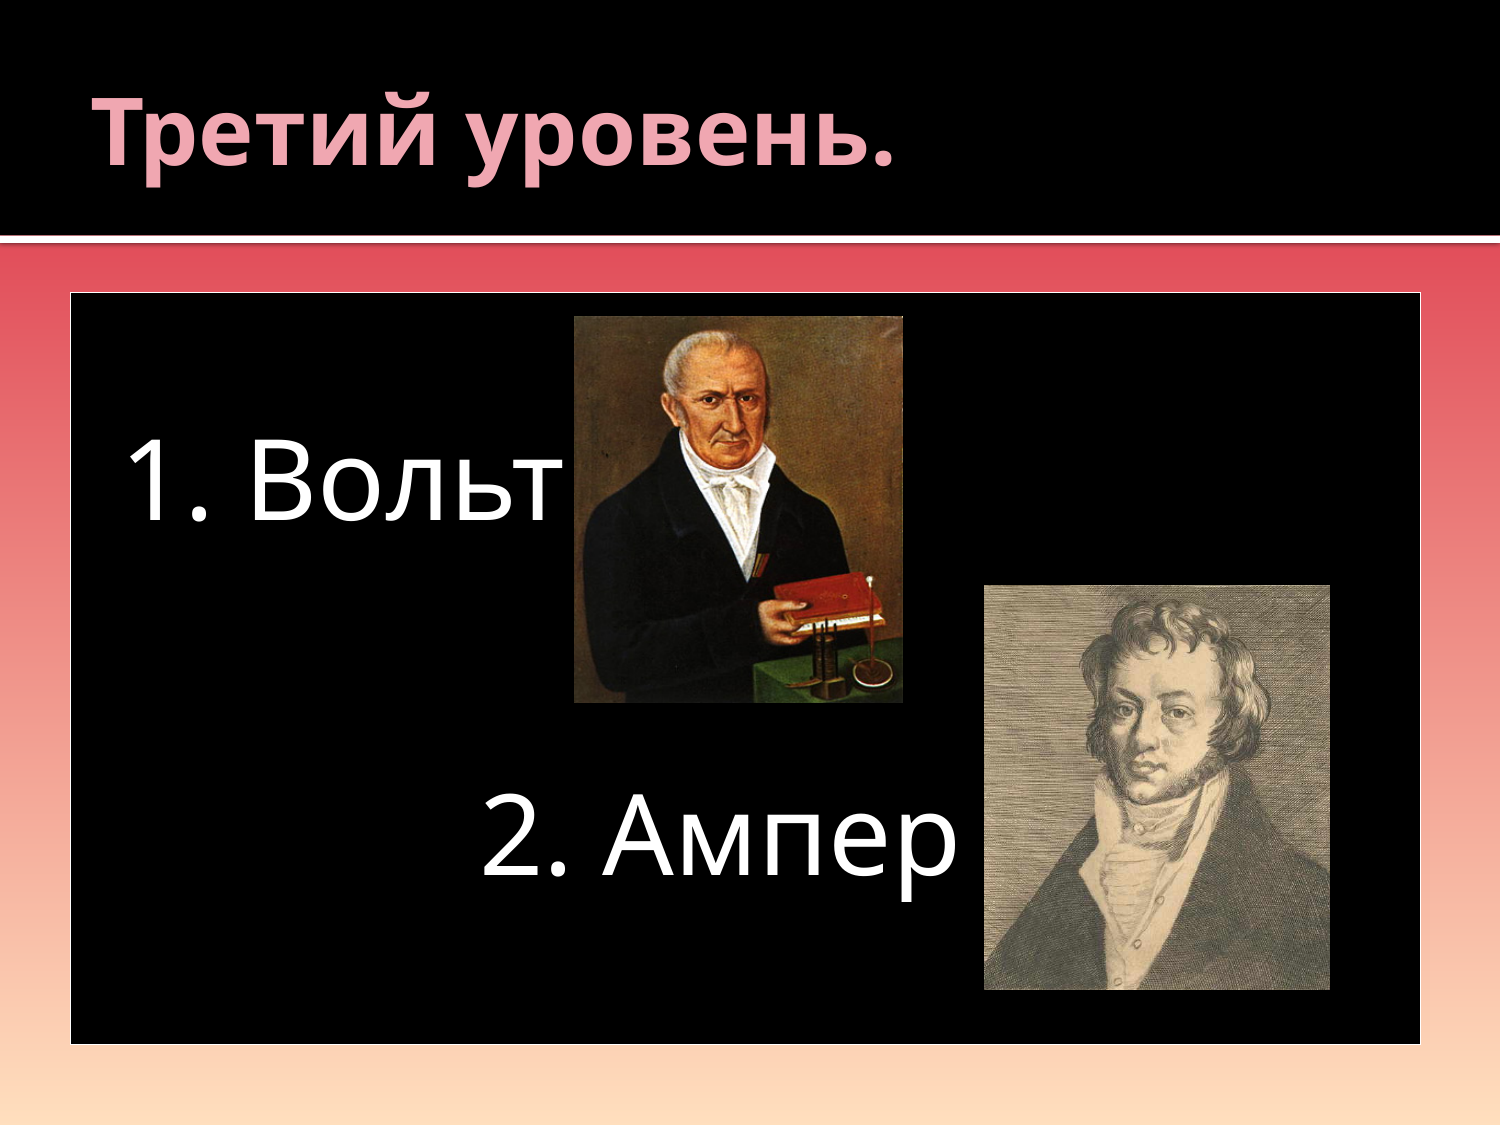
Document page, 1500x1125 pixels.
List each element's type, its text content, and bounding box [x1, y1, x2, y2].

list 1. Вольт 2. Ампер [70, 292, 1421, 1045]
picture [984, 585, 1330, 990]
title Третий уровень. [75, 25, 1425, 231]
picture [574, 316, 903, 704]
